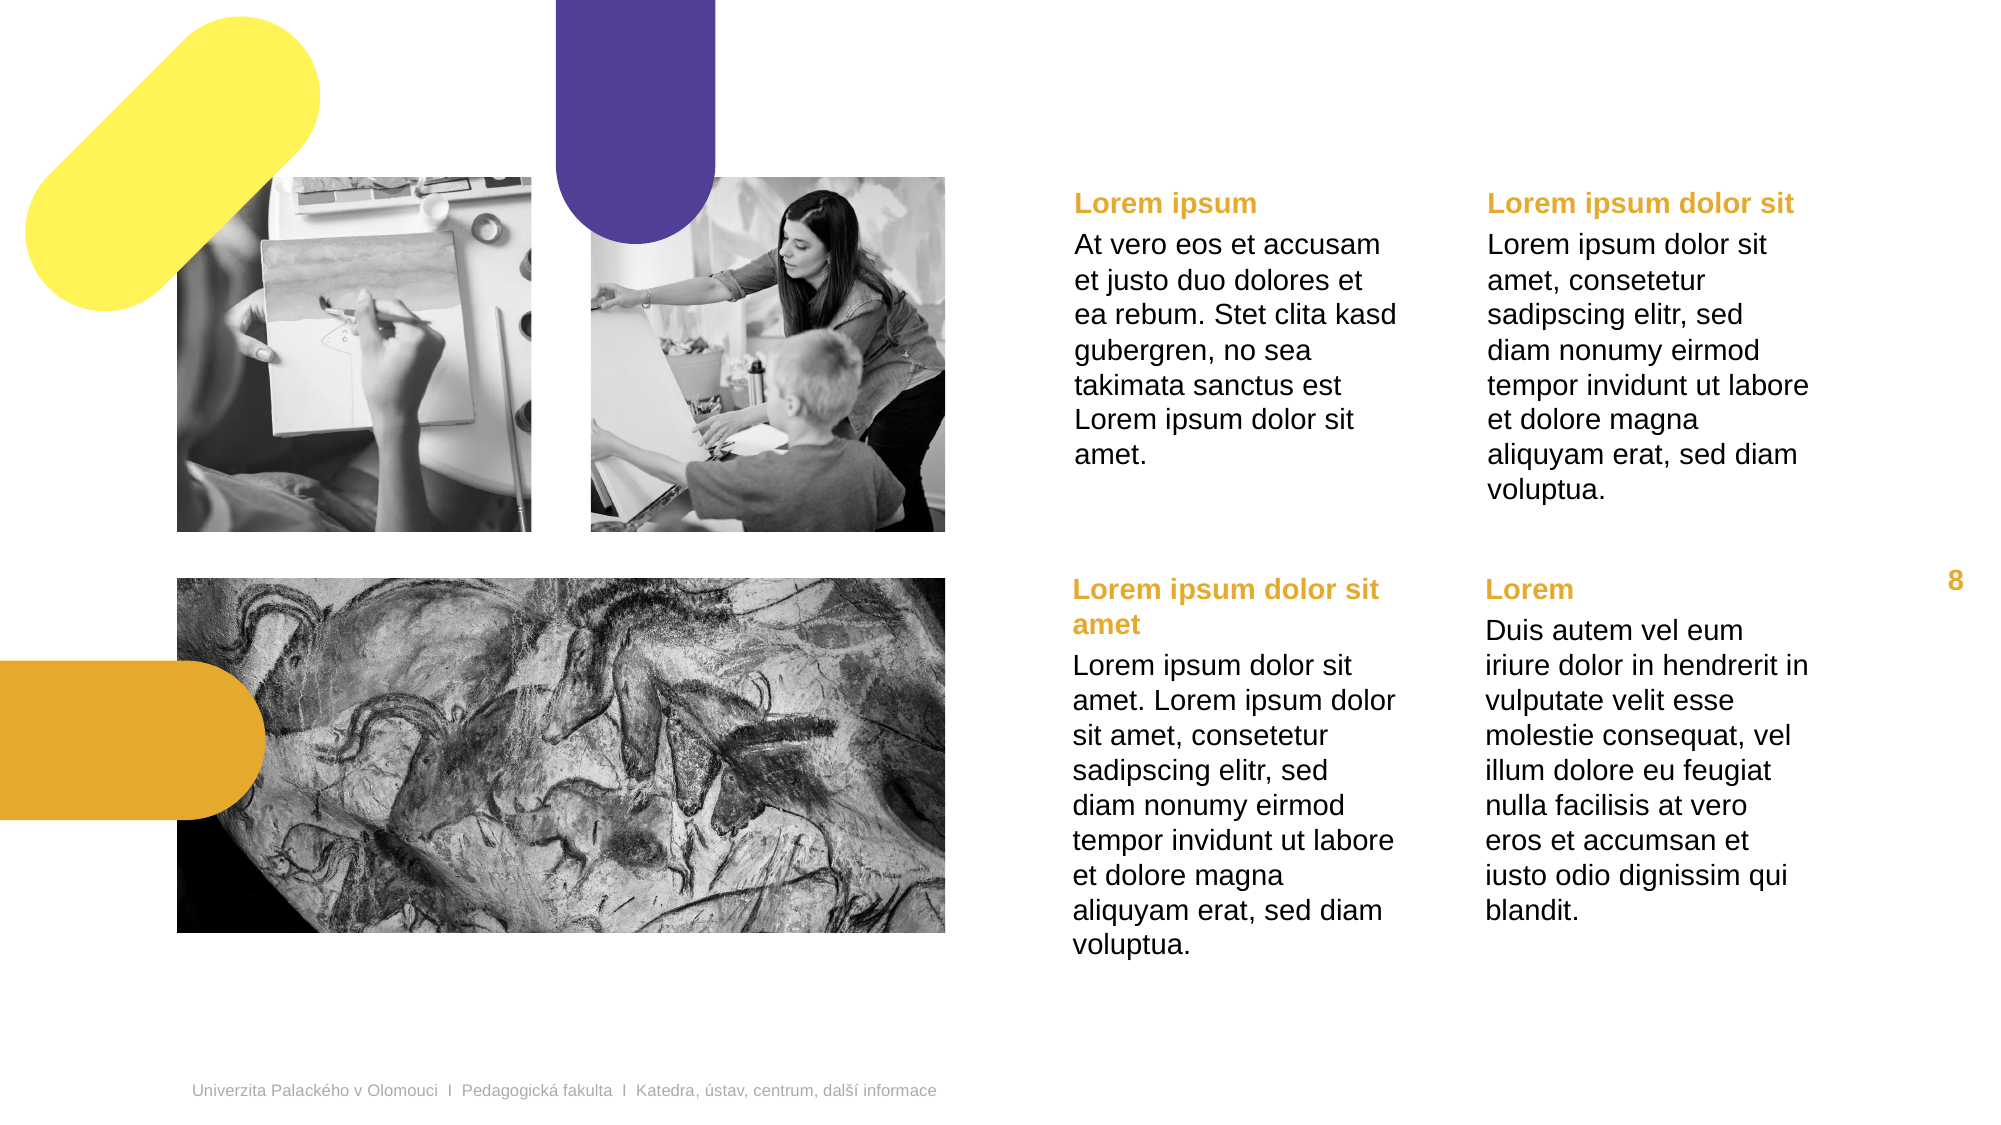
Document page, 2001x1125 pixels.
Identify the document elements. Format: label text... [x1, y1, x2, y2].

list Lorem ipsum dolor sit amet Lorem ipsum dolor sit amet. Lorem ipsum dolor sit amet, consetetur sadipscing elitr, sed diam nonumy eirmod tempor invidunt ut labore et dolore magna aliquyam erat, sed diam voluptua. [1057, 562, 1412, 973]
footer Univerzita Palackého v Olomouci I Pedagogická fakulta I Katedra, ústav, centrum, další informace [177, 1071, 1000, 1108]
text_box [0, 659, 177, 822]
slide_number 7 [1913, 553, 1980, 604]
list Lorem ipsum At vero eos et accusam et justo duo dolores et ea rebum. Stet clita kasd gubergren, no sea takimata sanctus est Lorem ipsum dolor sit amet. [1059, 177, 1414, 482]
text_box [554, 0, 717, 231]
picture [177, 578, 946, 933]
text_box [24, 15, 322, 313]
picture [177, 177, 532, 532]
list Lorem Duis autem vel eum iriure dolor in hendrerit in vulputate velit esse molestie consequat, vel illum dolore eu feugiat nulla facilisis at vero eros et accumsan et iusto odio dignissim qui blandit. [1470, 562, 1825, 938]
list Lorem ipsum dolor sit Lorem ipsum dolor sit amet, consetetur sadipscing elitr, sed diam nonumy eirmod tempor invidunt ut labore et dolore magna aliquyam erat, sed diam voluptua. [1472, 177, 1827, 517]
picture [590, 177, 946, 532]
